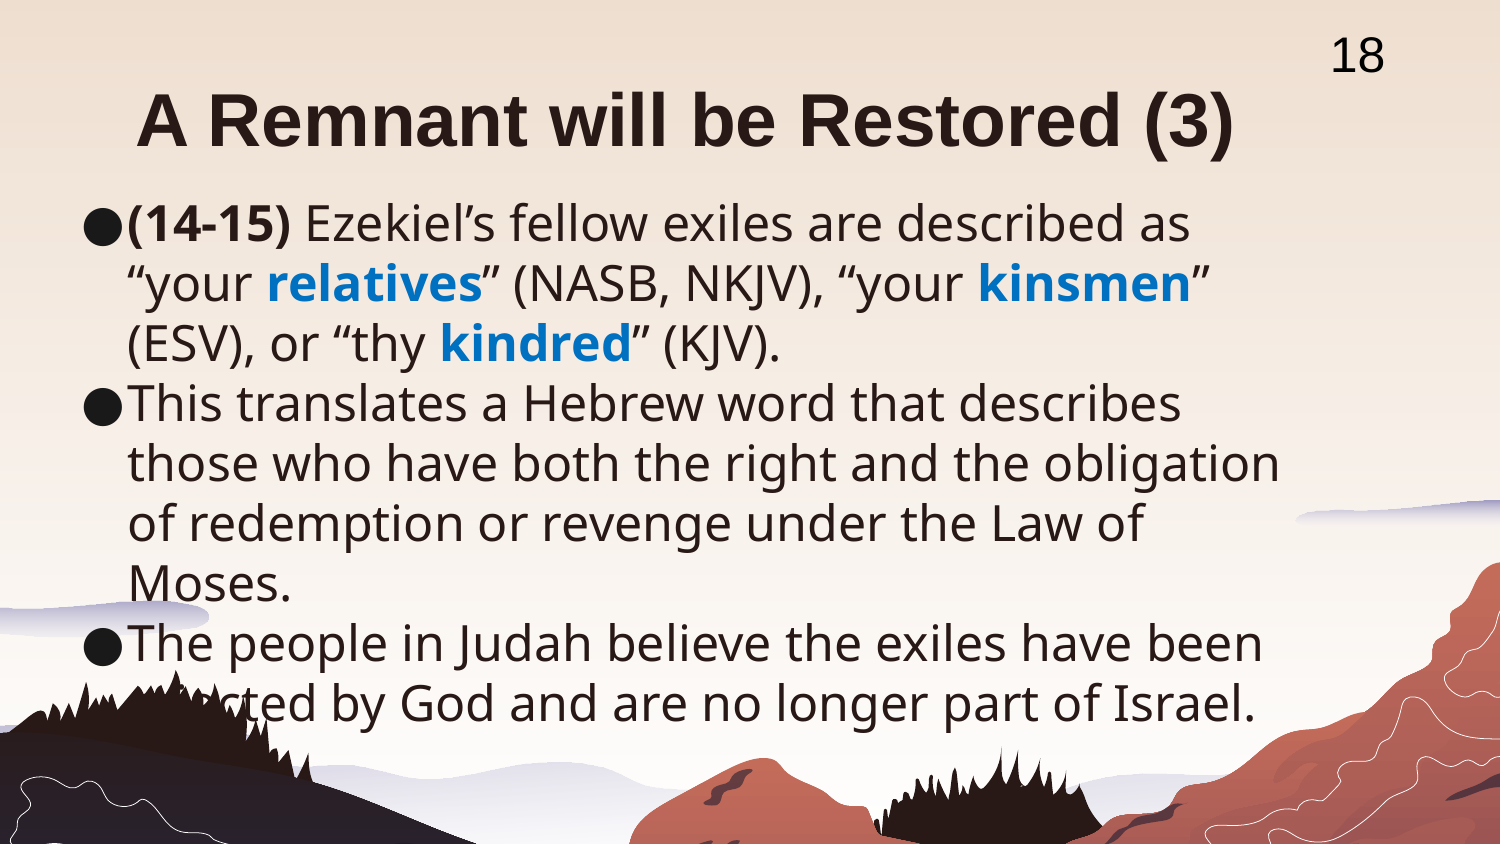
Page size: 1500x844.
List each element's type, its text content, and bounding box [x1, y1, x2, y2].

list (14-15) Ezekiel’s fellow exiles are described as “your relatives” (NASB, NKJV), “your kinsmen” (ESV), or “thy kindred” (KJV). This translates a Hebrew word that describes those who have both the right and the obligation of redemption or revenge under the Law of Moses. The people in Judah believe the exiles have been rejected by God and are no longer part of Israel. [66, 176, 1306, 684]
title A Remnant will be Restored (3) [66, 56, 1306, 176]
text_box 18 [1315, 15, 1453, 90]
